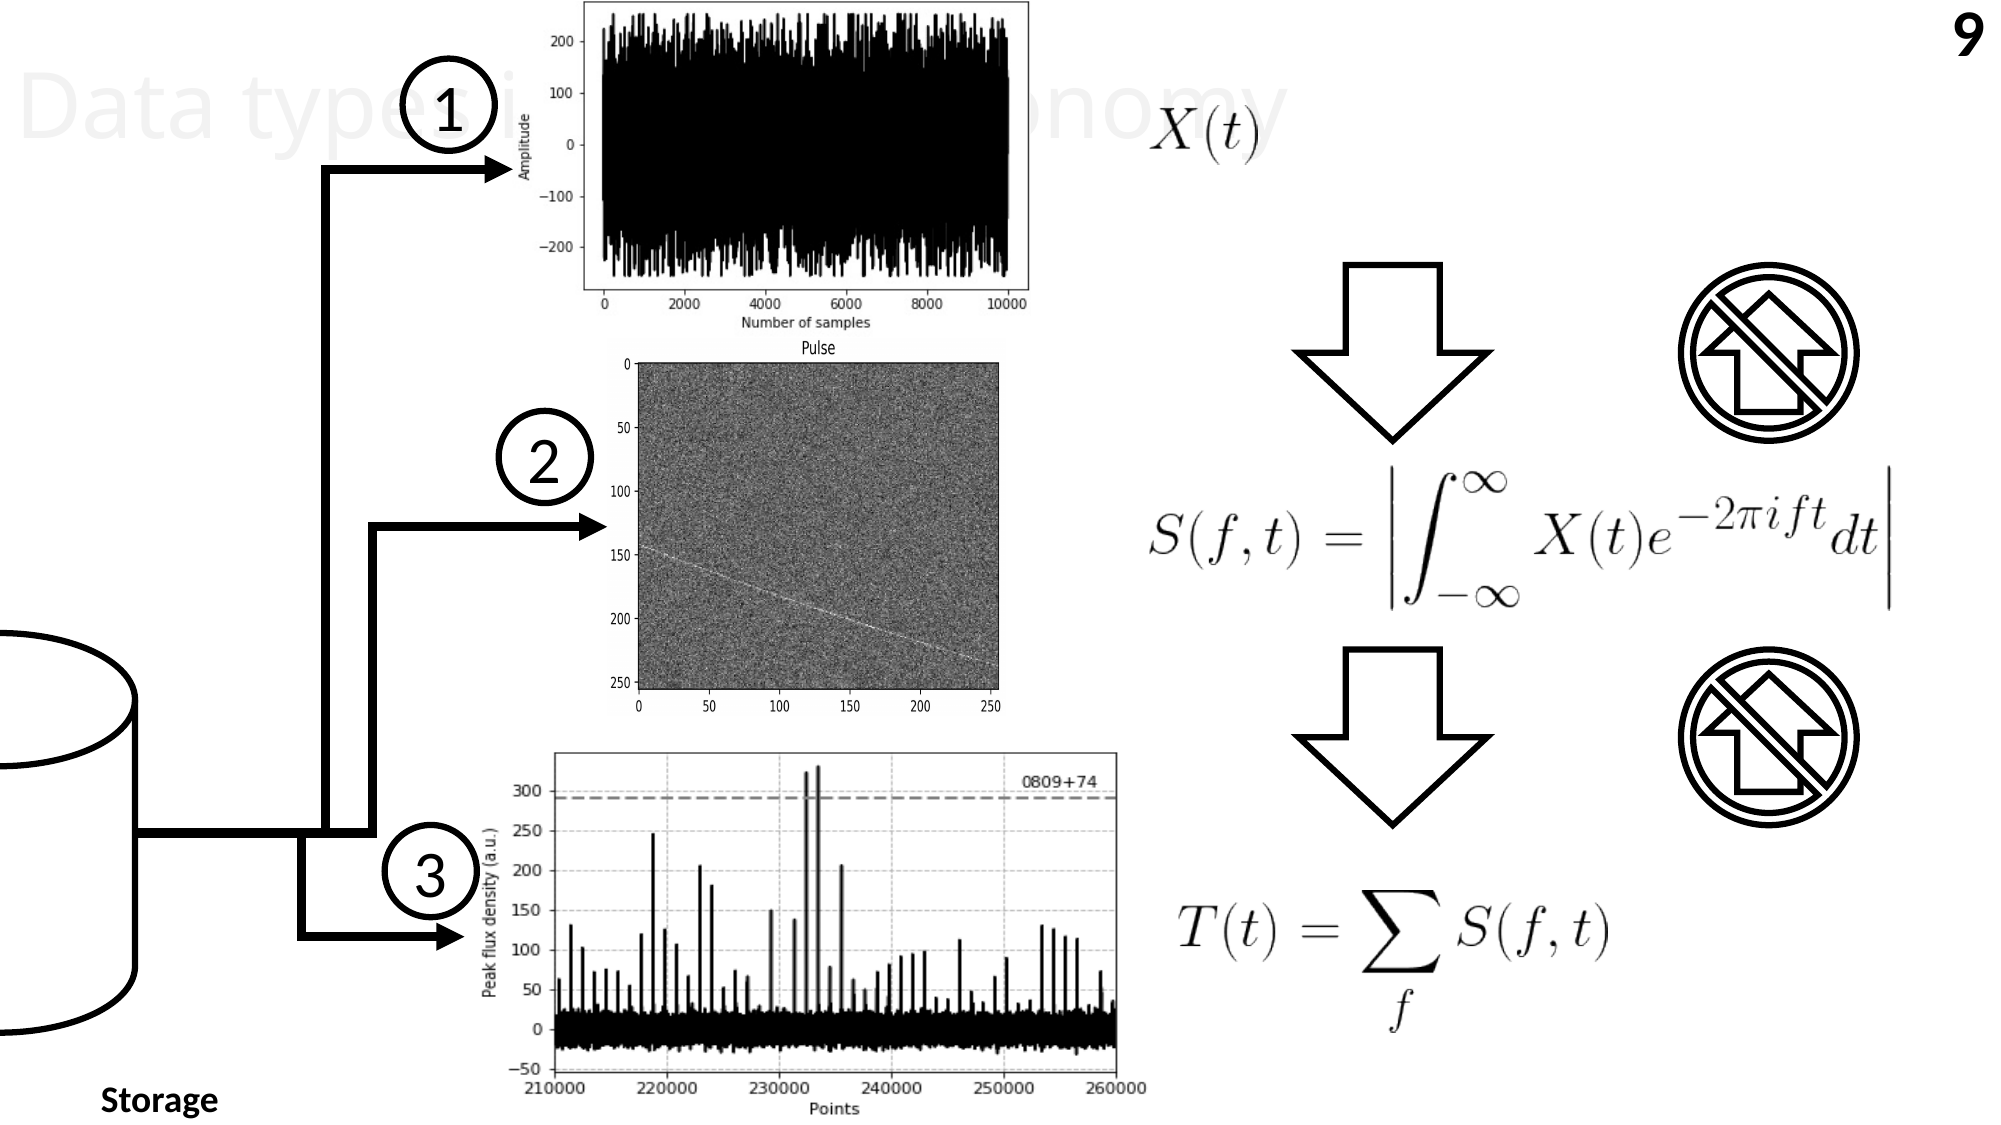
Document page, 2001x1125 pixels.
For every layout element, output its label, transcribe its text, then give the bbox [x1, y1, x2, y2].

text_box Storage [86, 1067, 235, 1125]
picture [464, 748, 1149, 1125]
title Data types in radioastronomy [0, 0, 2000, 218]
picture [1148, 465, 1892, 611]
text_box [0, 631, 137, 1034]
text_box [1679, 648, 1858, 827]
picture [1148, 105, 1258, 165]
picture [1177, 890, 1608, 1033]
text_box 9 [1549, 0, 2000, 60]
text_box [1679, 263, 1858, 442]
text_box [1703, 709, 1802, 793]
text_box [134, 832, 465, 937]
picture [512, 1, 1031, 337]
text_box 1 [401, 57, 496, 152]
text_box [1296, 263, 1490, 443]
text_box [1296, 648, 1490, 827]
picture [607, 338, 1006, 716]
text_box 2 [513, 409, 592, 505]
text_box [1743, 292, 1835, 375]
text_box [1703, 327, 1802, 413]
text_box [135, 169, 513, 833]
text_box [513, 526, 608, 833]
text_box [1741, 672, 1835, 759]
